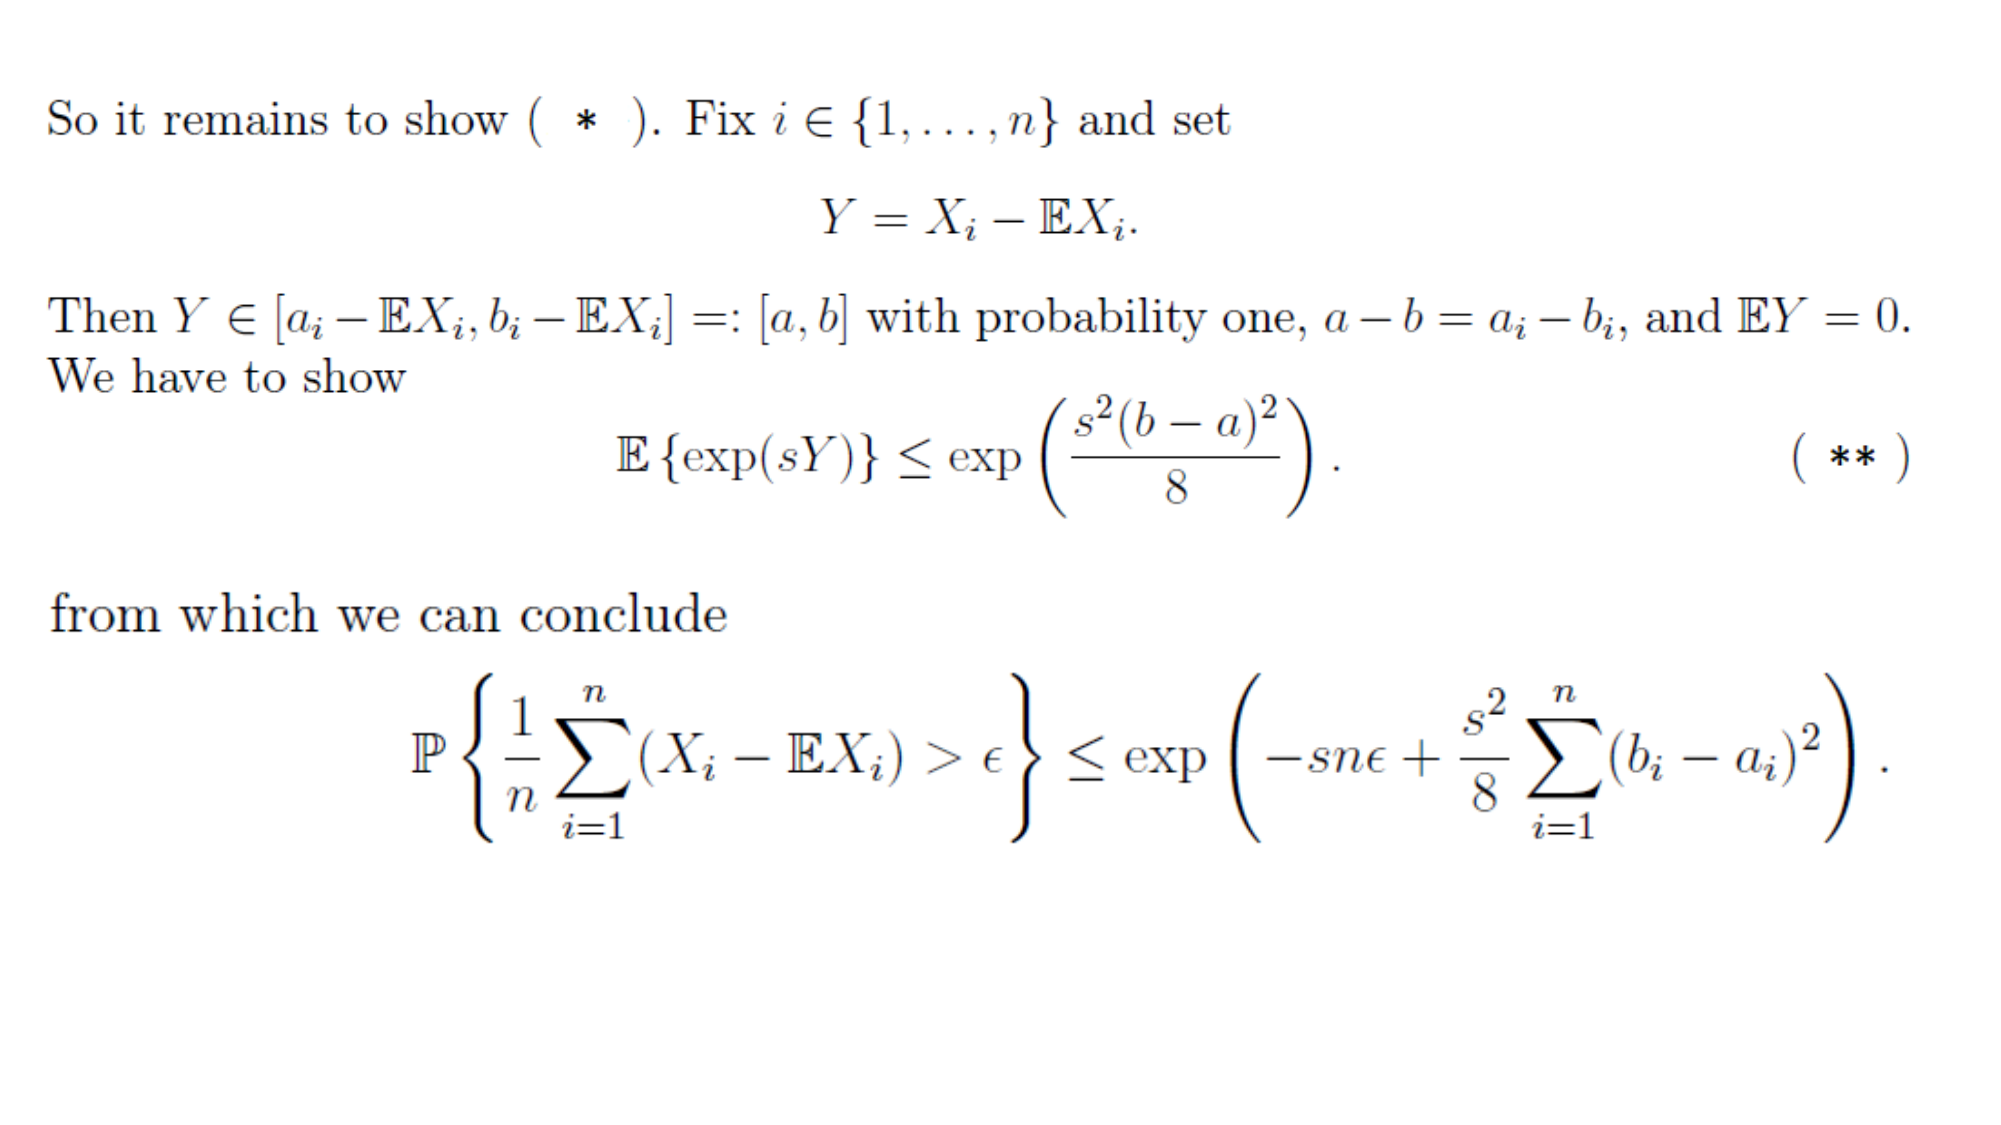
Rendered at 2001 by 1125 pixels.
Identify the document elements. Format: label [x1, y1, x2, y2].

picture [27, 568, 1935, 860]
picture [27, 73, 1969, 538]
